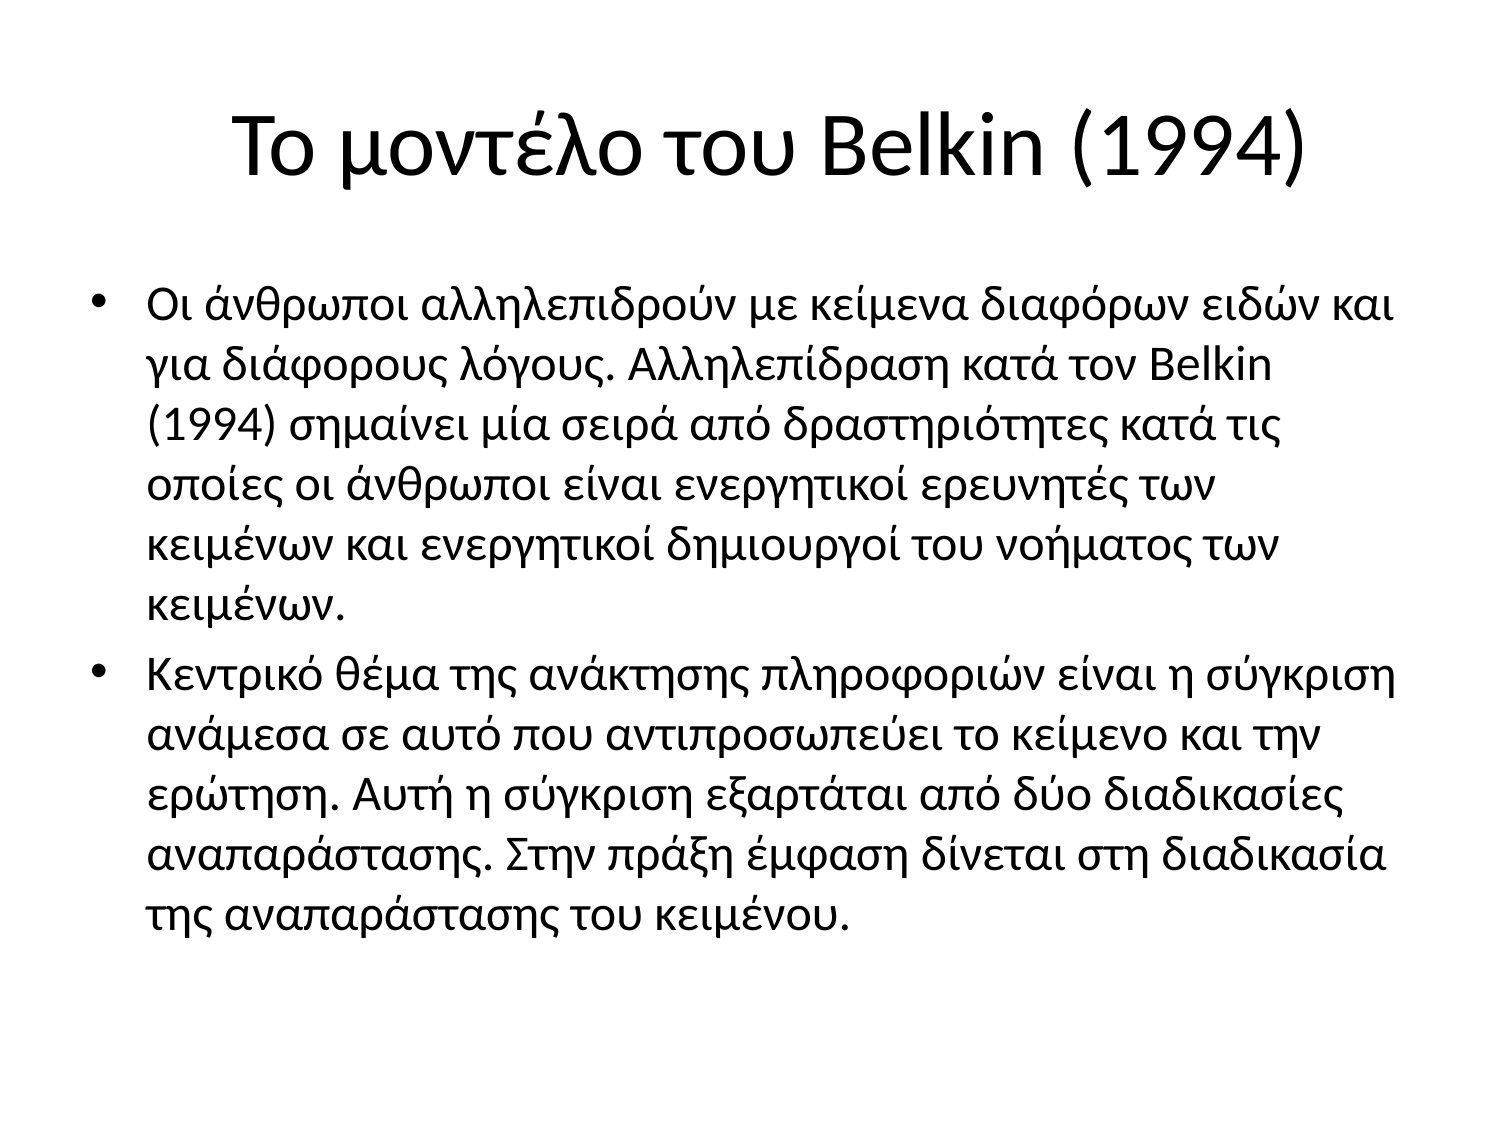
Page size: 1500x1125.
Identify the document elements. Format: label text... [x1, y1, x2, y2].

list Οι άνθρωποι αλληλεπιδρούν με κείμενα διαφόρων ειδών και για διάφορους λόγους. Αλληλεπίδραση κατά τον Belkin (1994) σημαίνει μία σειρά από δραστηριότητες κατά τις οποίες οι άνθρωποι είναι ενεργητικοί ερευνητές των κειμένων και ενεργητικοί δημιουργοί του νοήματος των κειμένων. Κεντρικό θέμα της ανάκτησης πληροφοριών είναι η σύγκριση ανάμεσα σε αυτό που αντιπροσωπεύει το κείμενο και την ερώτηση. Αυτή η σύγκριση εξαρτάται από δύο διαδικασίες αναπαράστασης. Στην πράξη έμφαση δίνεται στη διαδικασία της αναπαράστασης του κειμένου. [75, 262, 1425, 1005]
title Το μοντέλο του Belkin (1994) [75, 45, 1425, 233]
